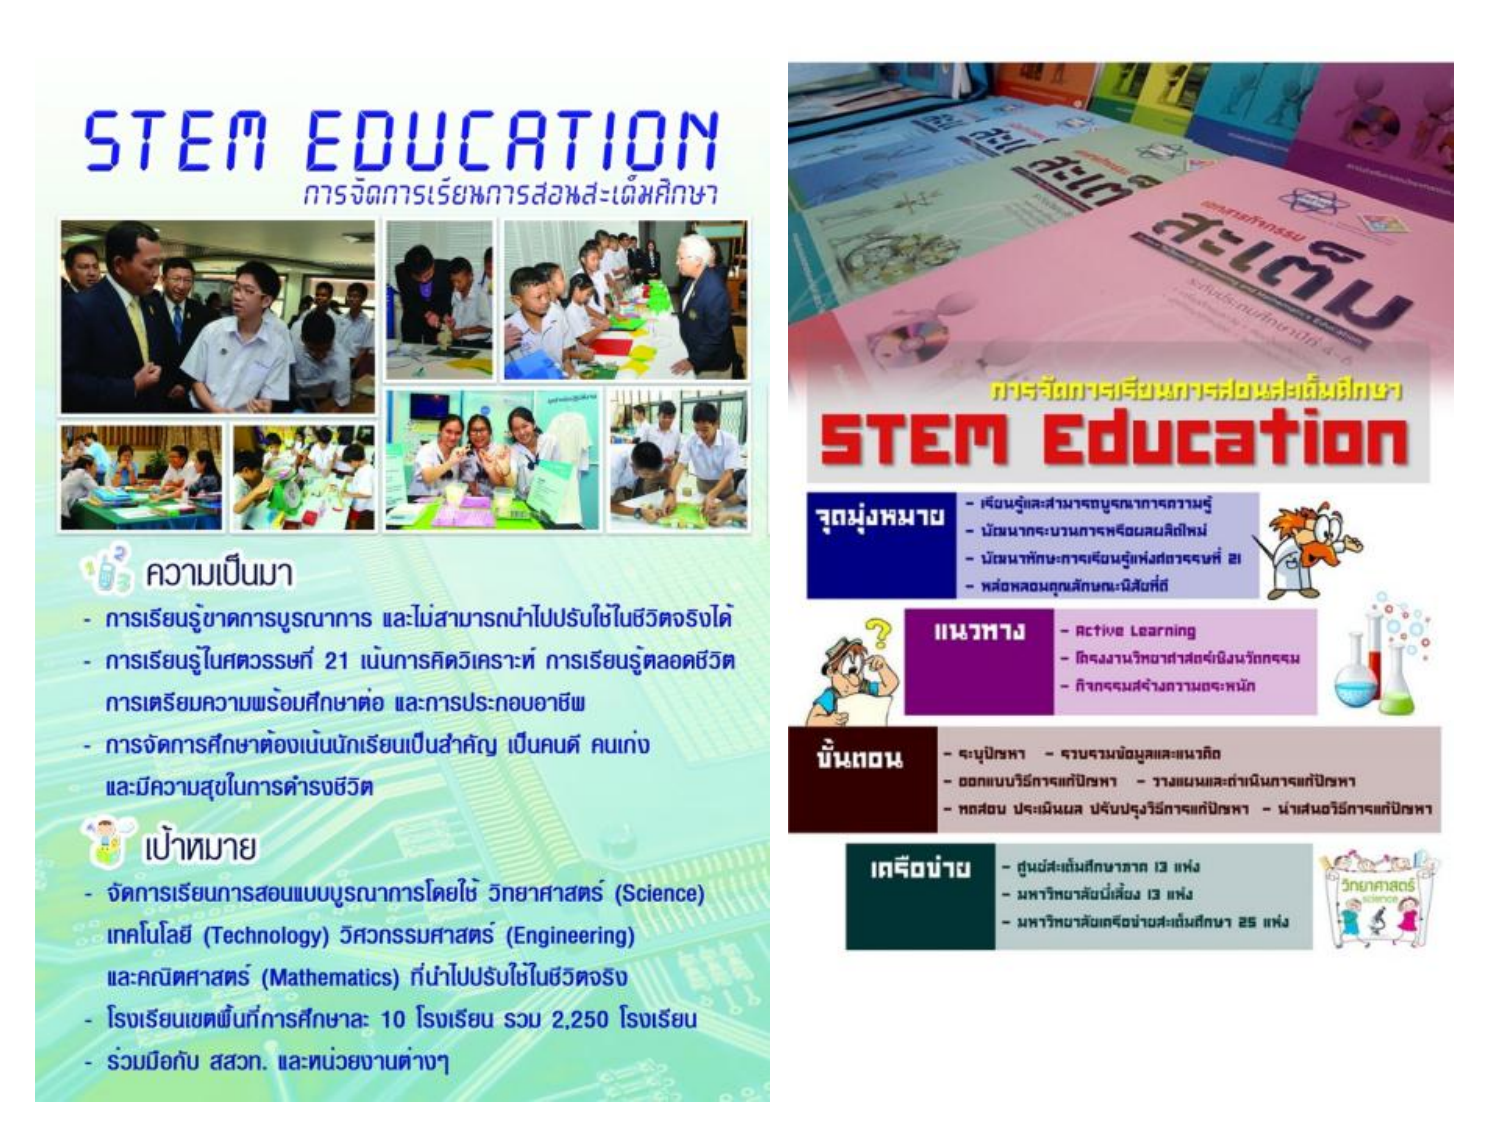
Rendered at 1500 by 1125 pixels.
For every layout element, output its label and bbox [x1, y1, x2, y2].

picture [34, 58, 771, 1102]
picture [788, 46, 1454, 1125]
